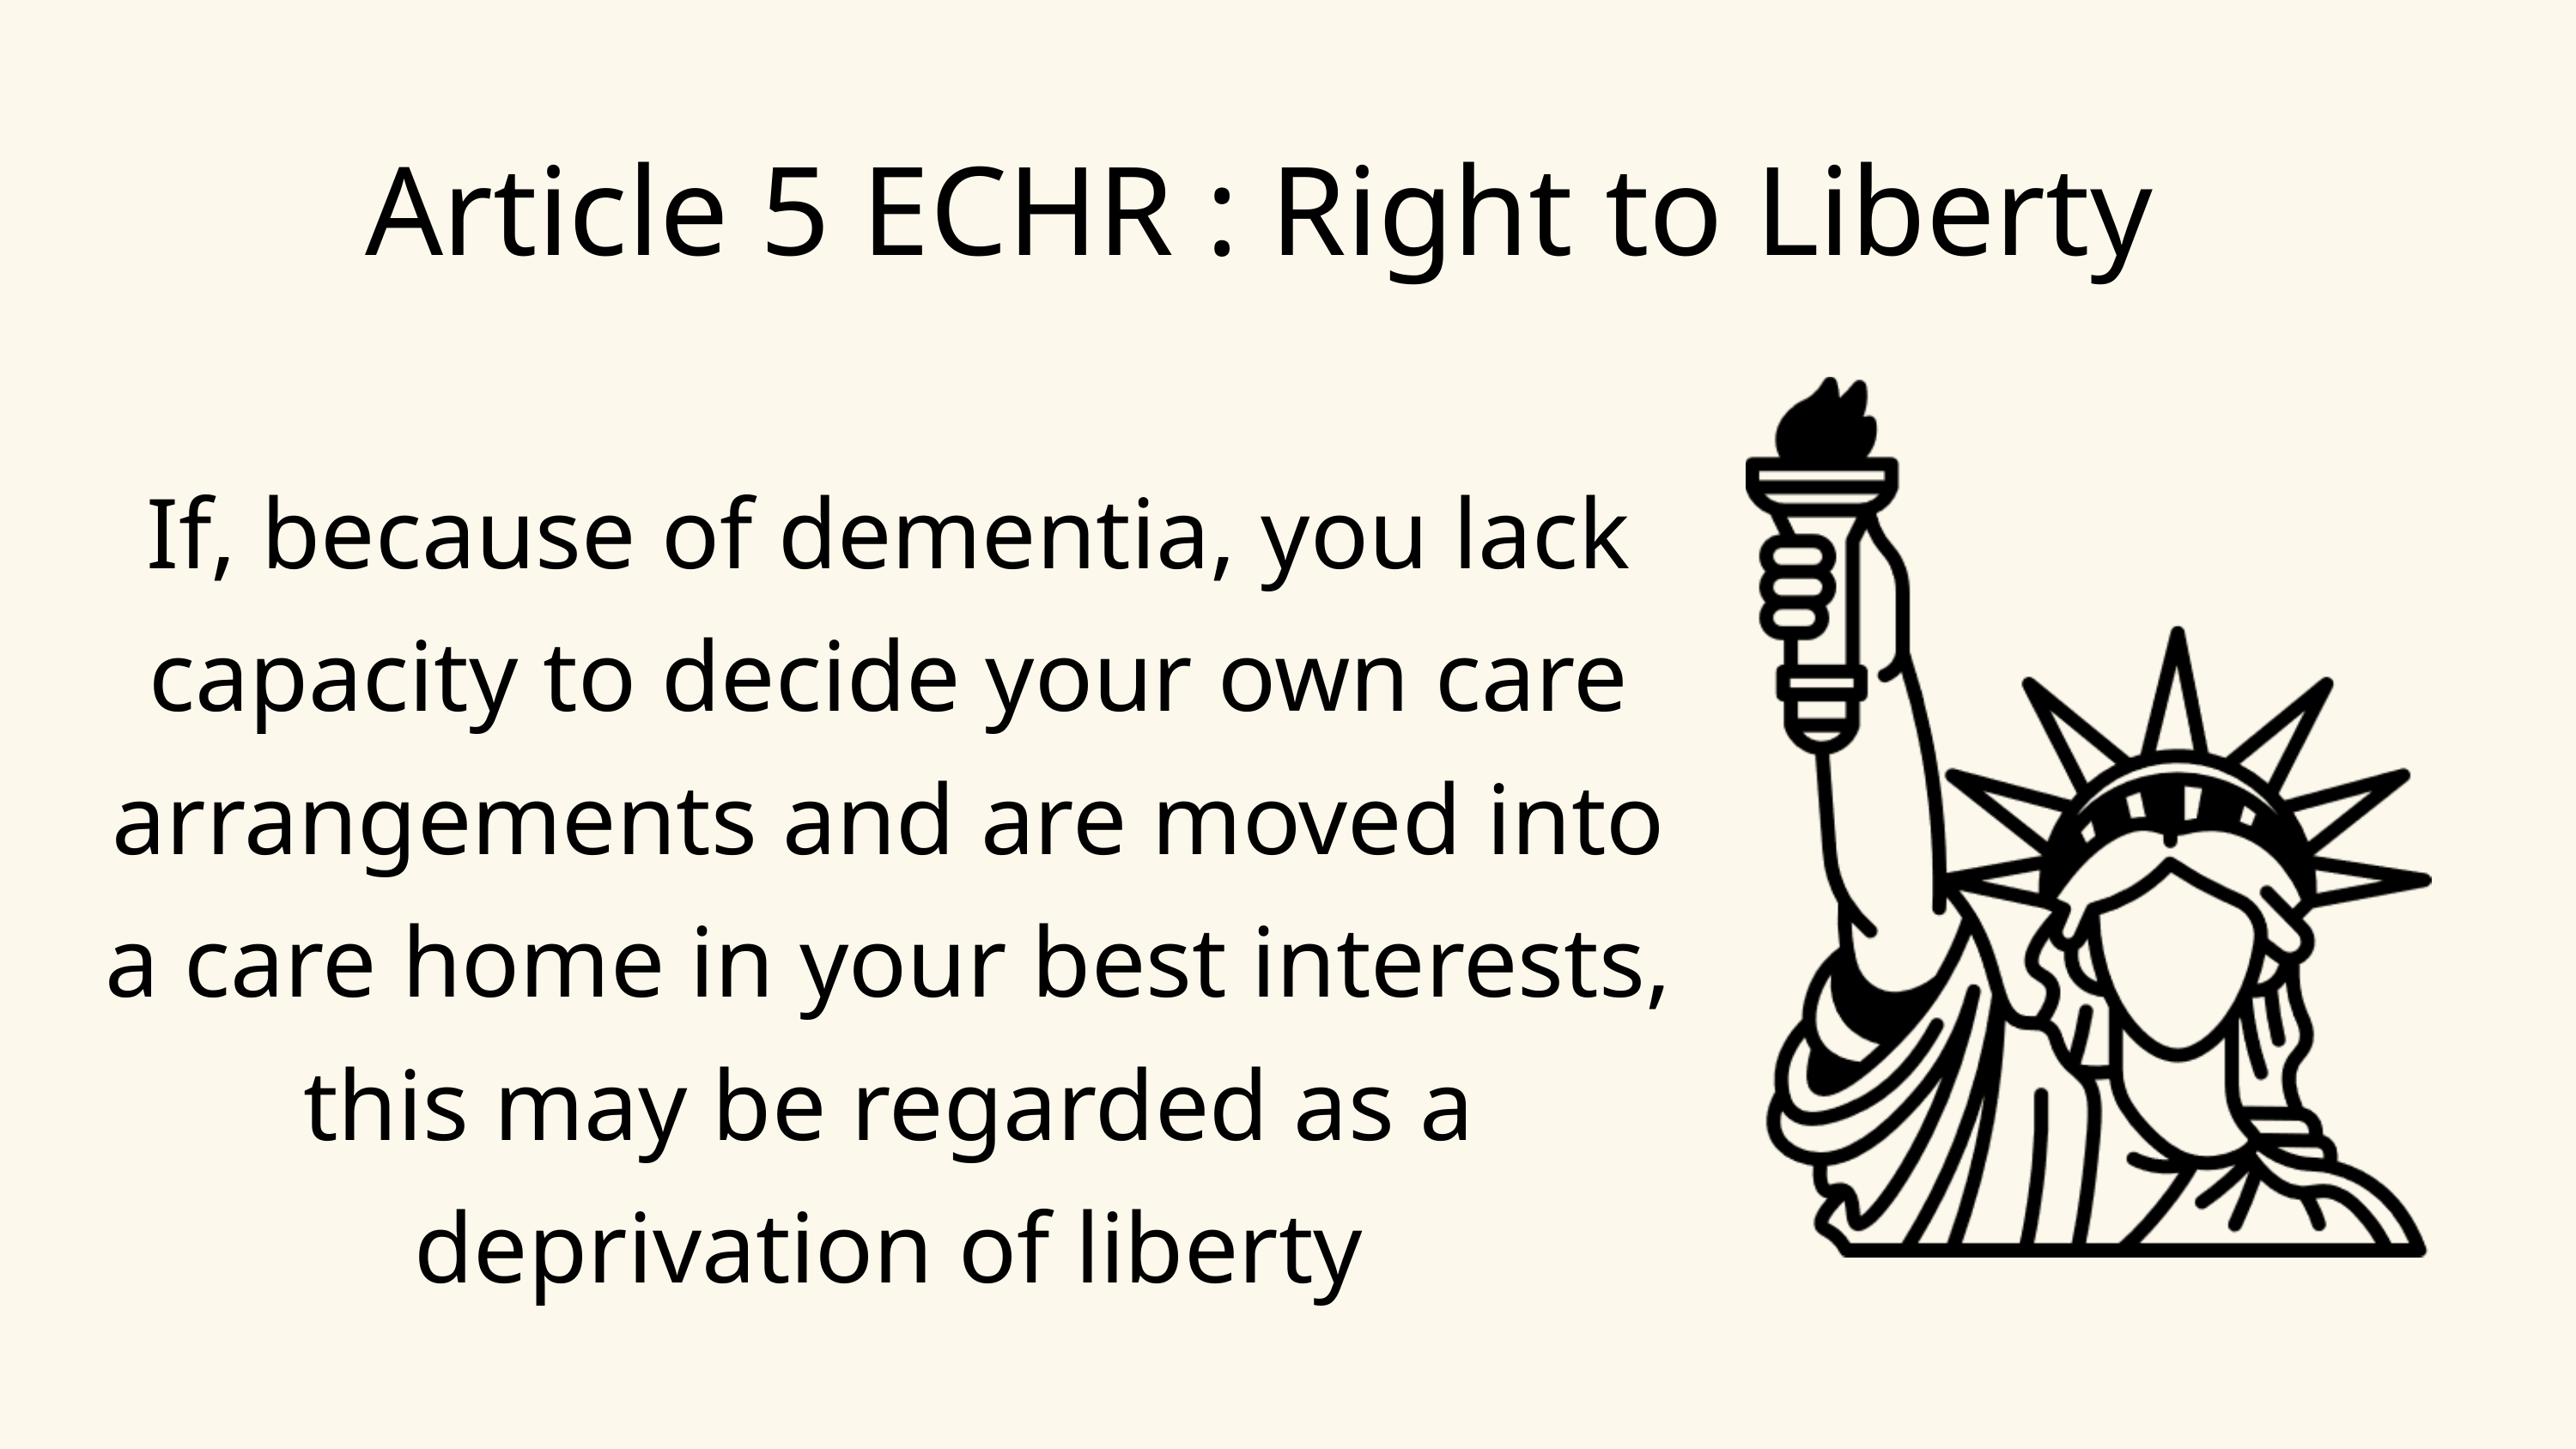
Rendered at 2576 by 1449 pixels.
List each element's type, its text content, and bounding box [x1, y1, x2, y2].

text_box If, because of dementia, you lack capacity to decide your own care arrangements and are moved into a care home in your best interests, this may be regarded as a deprivation of liberty [96, 445, 1682, 1303]
text_box Article 5 ECHR : Right to Liberty [364, 145, 2371, 281]
picture [1746, 377, 2432, 1258]
